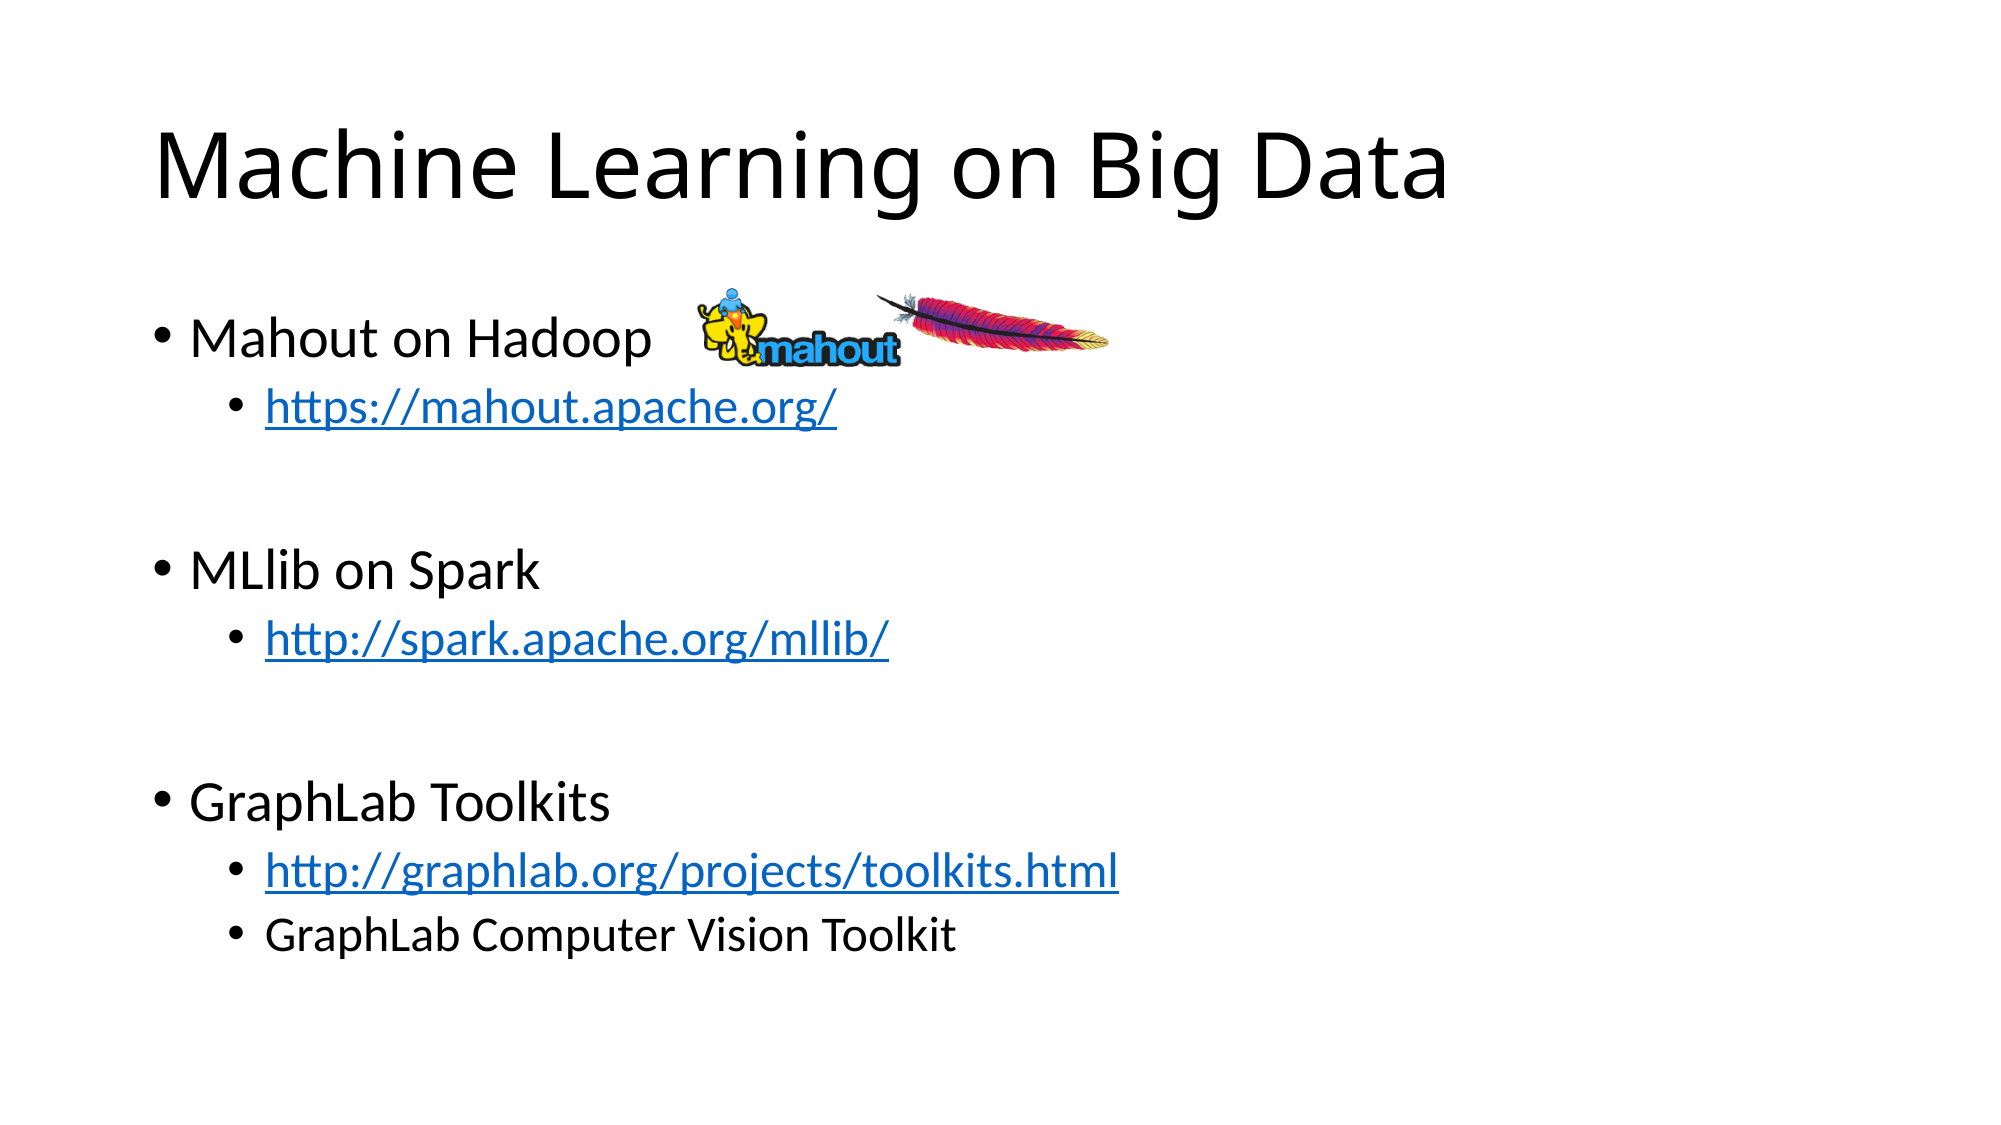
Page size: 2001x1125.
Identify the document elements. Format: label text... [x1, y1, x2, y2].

list Mahout on Hadoop https://mahout.apache.org/ MLlib on Spark http://spark.apache.org/mllib/ GraphLab Toolkits http://graphlab.org/projects/toolkits.html GraphLab Computer Vision Toolkit [137, 299, 1863, 1014]
title Machine Learning on Big Data [137, 59, 1863, 278]
picture [697, 288, 1109, 367]
